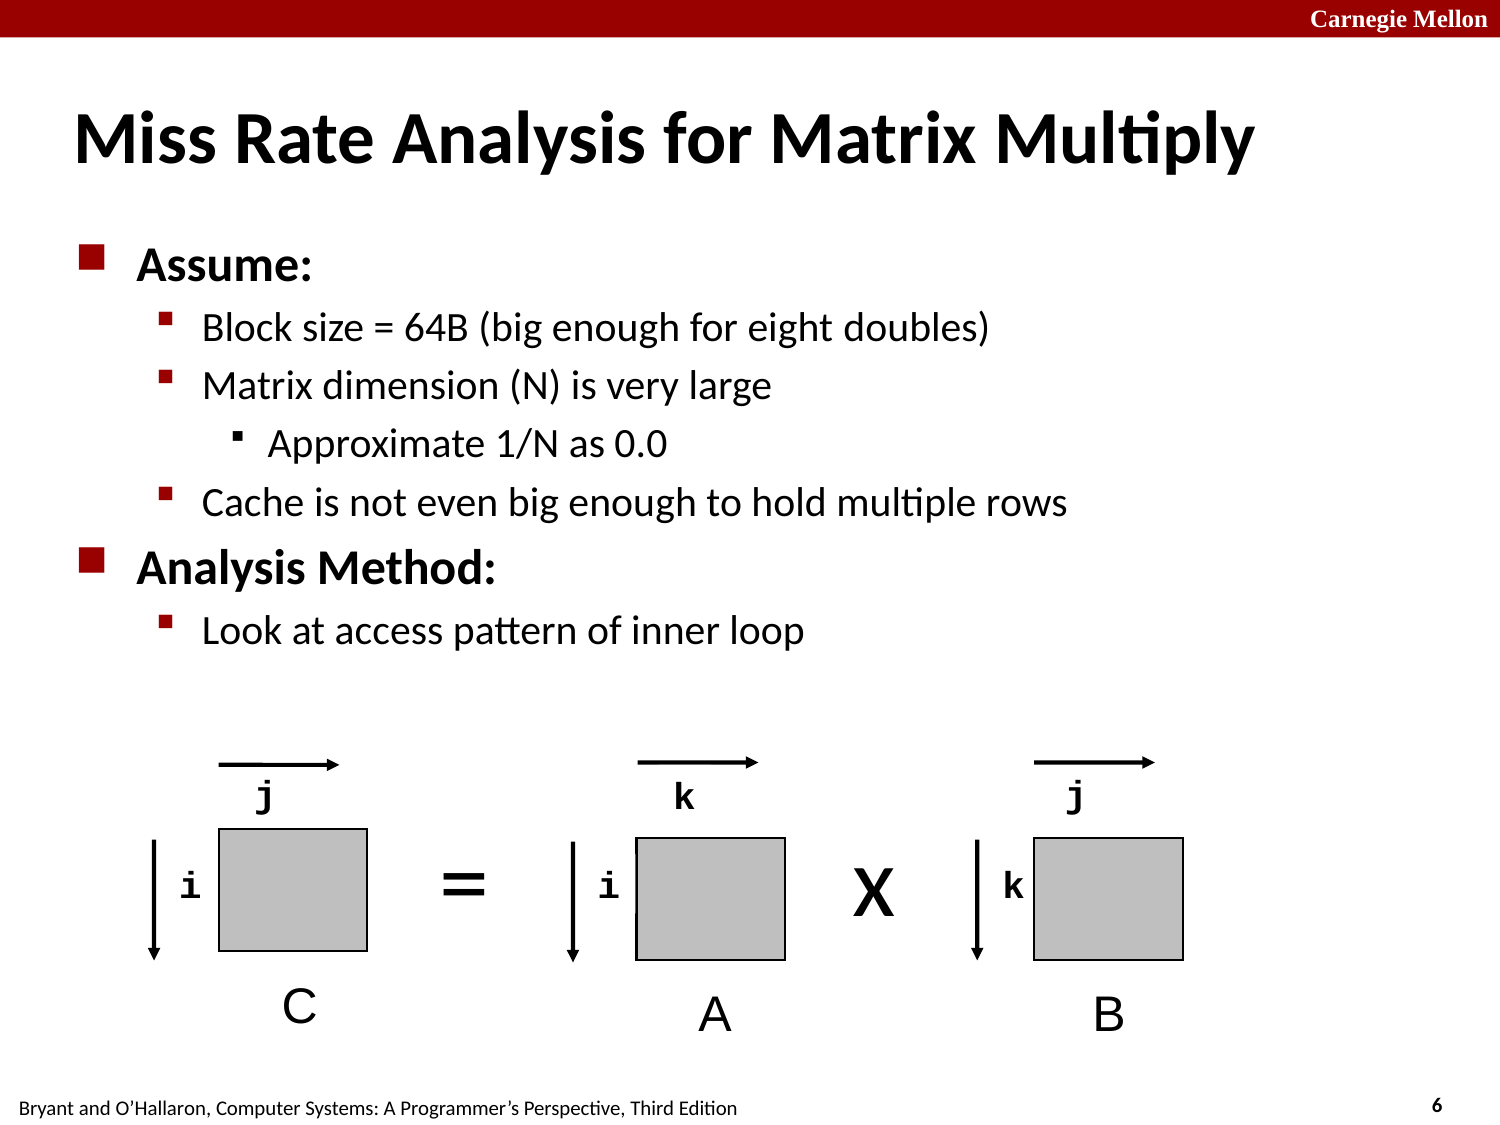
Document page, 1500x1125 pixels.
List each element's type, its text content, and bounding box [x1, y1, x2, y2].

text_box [572, 762, 786, 1051]
text_box x [837, 808, 925, 944]
text_box = [424, 808, 513, 944]
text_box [153, 762, 368, 1042]
title Miss Rate Analysis for Matrix Multiply [58, 71, 1305, 197]
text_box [976, 762, 1184, 1051]
list Assume: Block size = 64B (big enough for eight doubles) Matrix dimension (N) is very large Approximate 1/N as 0.0 Cache is not even big enough to hold multiple rows Analysis Method: Look at access pattern of inner loop [64, 223, 1361, 1040]
